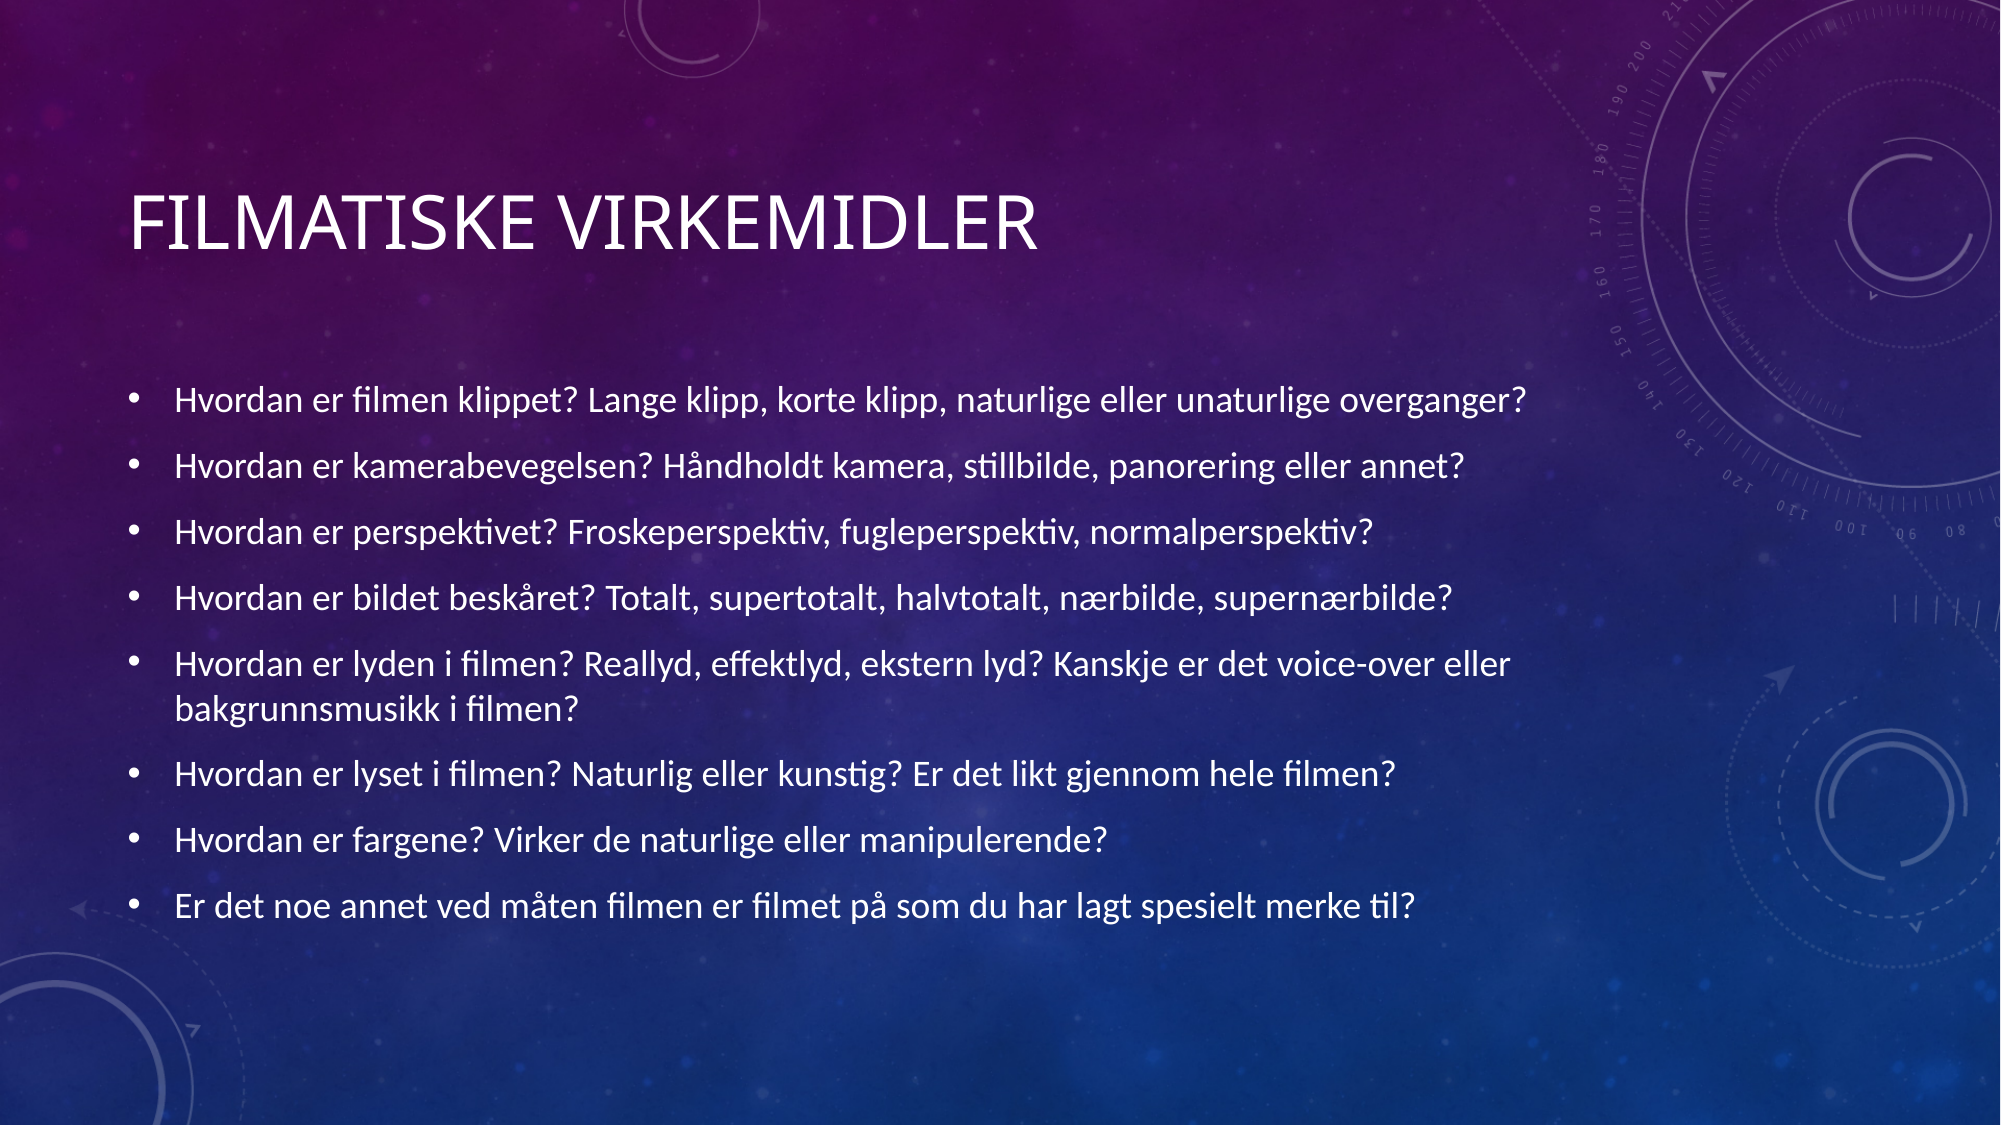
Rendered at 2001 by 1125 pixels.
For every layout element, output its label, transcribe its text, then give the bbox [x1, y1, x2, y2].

list Hvordan er filmen klippet? Lange klipp, korte klipp, naturlige eller unaturlige overganger? Hvordan er kamerabevegelsen? Håndholdt kamera, stillbilde, panorering eller annet? Hvordan er perspektivet? Froskeperspektiv, fugleperspektiv, normalperspektiv? Hvordan er bildet beskåret? Totalt, supertotalt, halvtotalt, nærbilde, supernærbilde? Hvordan er lyden i filmen? Reallyd, effektlyd, ekstern lyd? Kanskje er det voice-over eller bakgrunnsmusikk i filmen? Hvordan er lyset i filmen? Naturlig eller kunstig? Er det likt gjennom hele filmen? Hvordan er fargene? Virker de naturlige eller manipulerende? Er det noe annet ved måten filmen er filmet på som du har lagt spesielt merke til? [112, 351, 1775, 950]
picture [0, 0, 2001, 1125]
title Filmatiske virkemidler [112, 99, 1775, 339]
